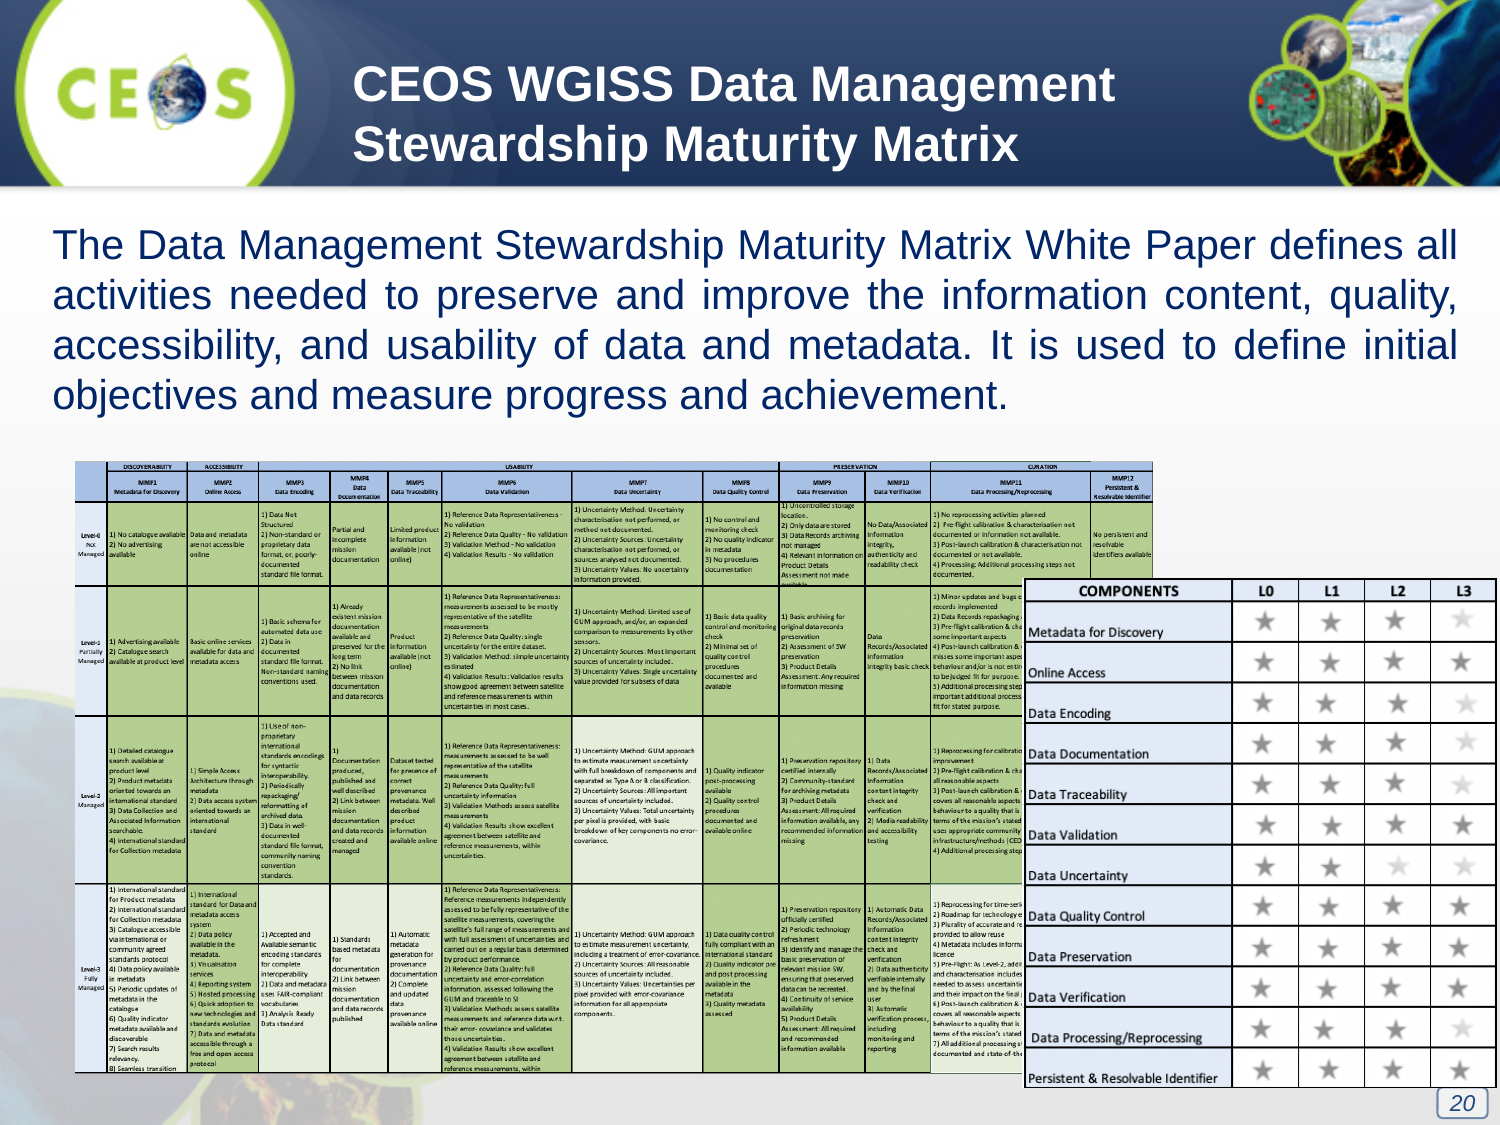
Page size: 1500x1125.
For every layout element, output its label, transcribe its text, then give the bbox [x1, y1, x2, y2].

slide_number 20 [1436, 1088, 1489, 1120]
list The Data Management Stewardship Maturity Matrix White Paper defines all activities needed to preserve and improve the information content, quality, accessibility, and usability of data and metadata. It is used to define initial objectives and measure progress and achievement. [37, 210, 1475, 388]
list CEOS WGISS Data Management Stewardship Maturity Matrix [337, 43, 1263, 132]
picture [0, 0, 1500, 1125]
